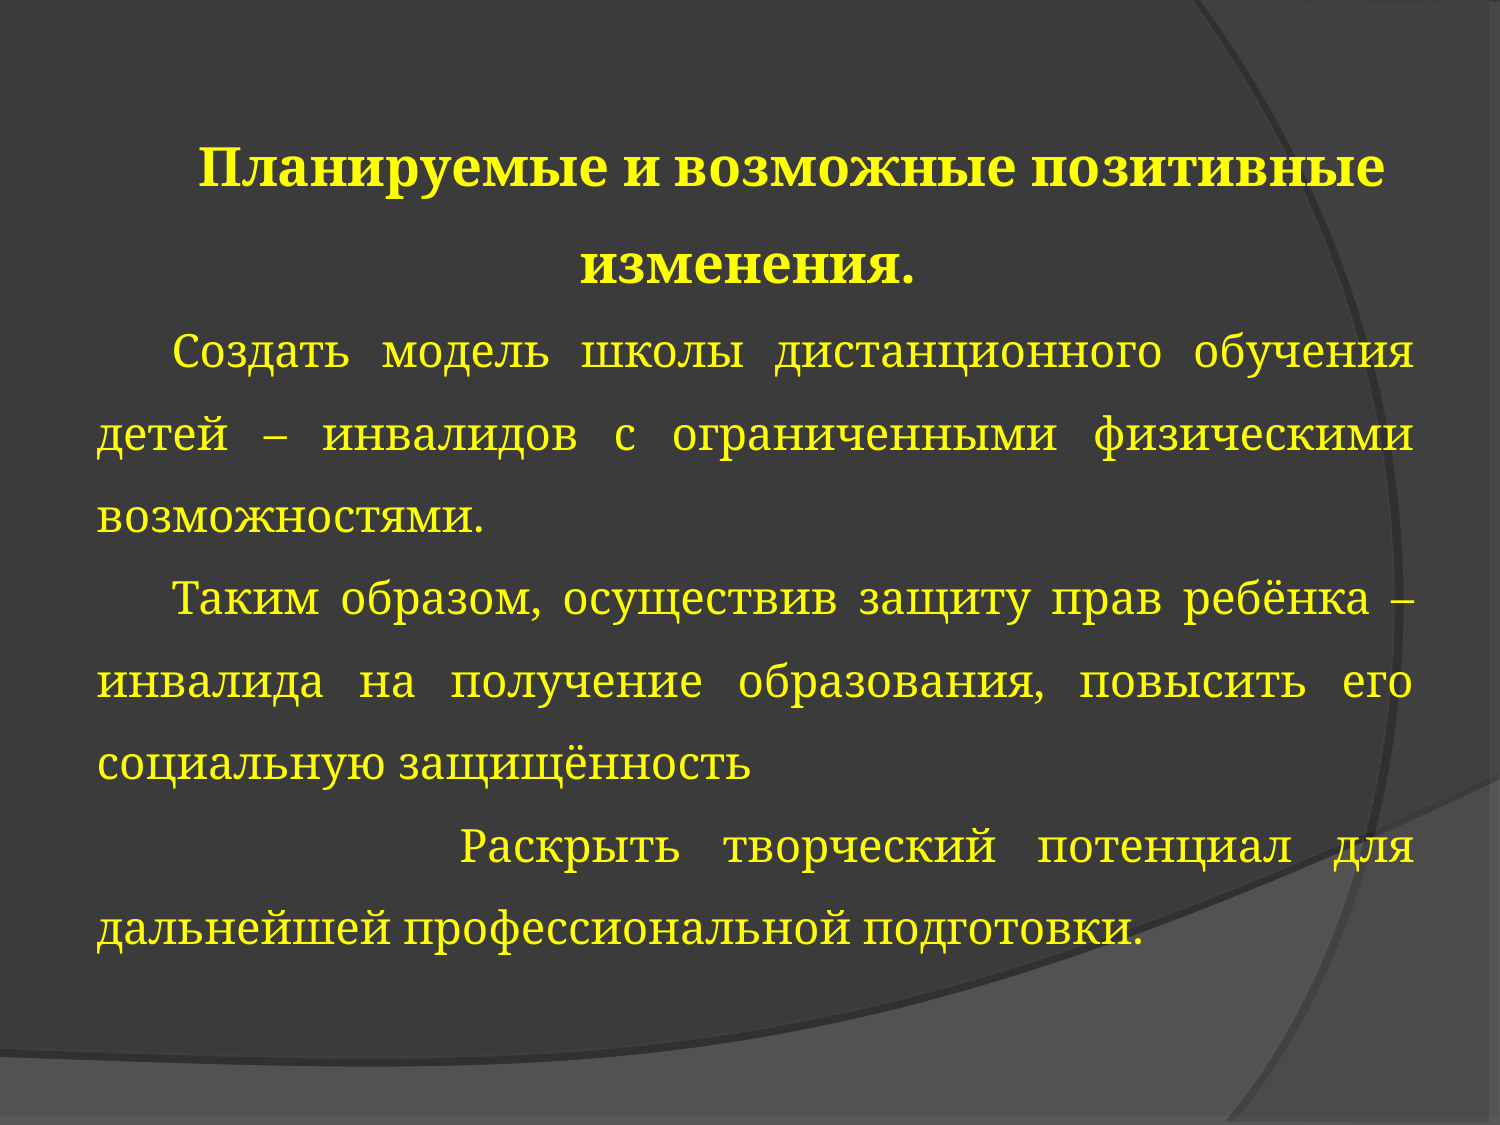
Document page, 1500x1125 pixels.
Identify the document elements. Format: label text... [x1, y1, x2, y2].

text_box Планируемые и возможные позитивные изменения. Создать модель школы дистанционного обучения детей – инвалидов с ограниченными физическими возможностями. Таким образом, осуществив защиту прав ребёнка – инвалида на получение образования, повысить его социальную защищённость Раскрыть творческий потенциал для дальнейшей профессиональной подготовки. [81, 91, 1430, 962]
